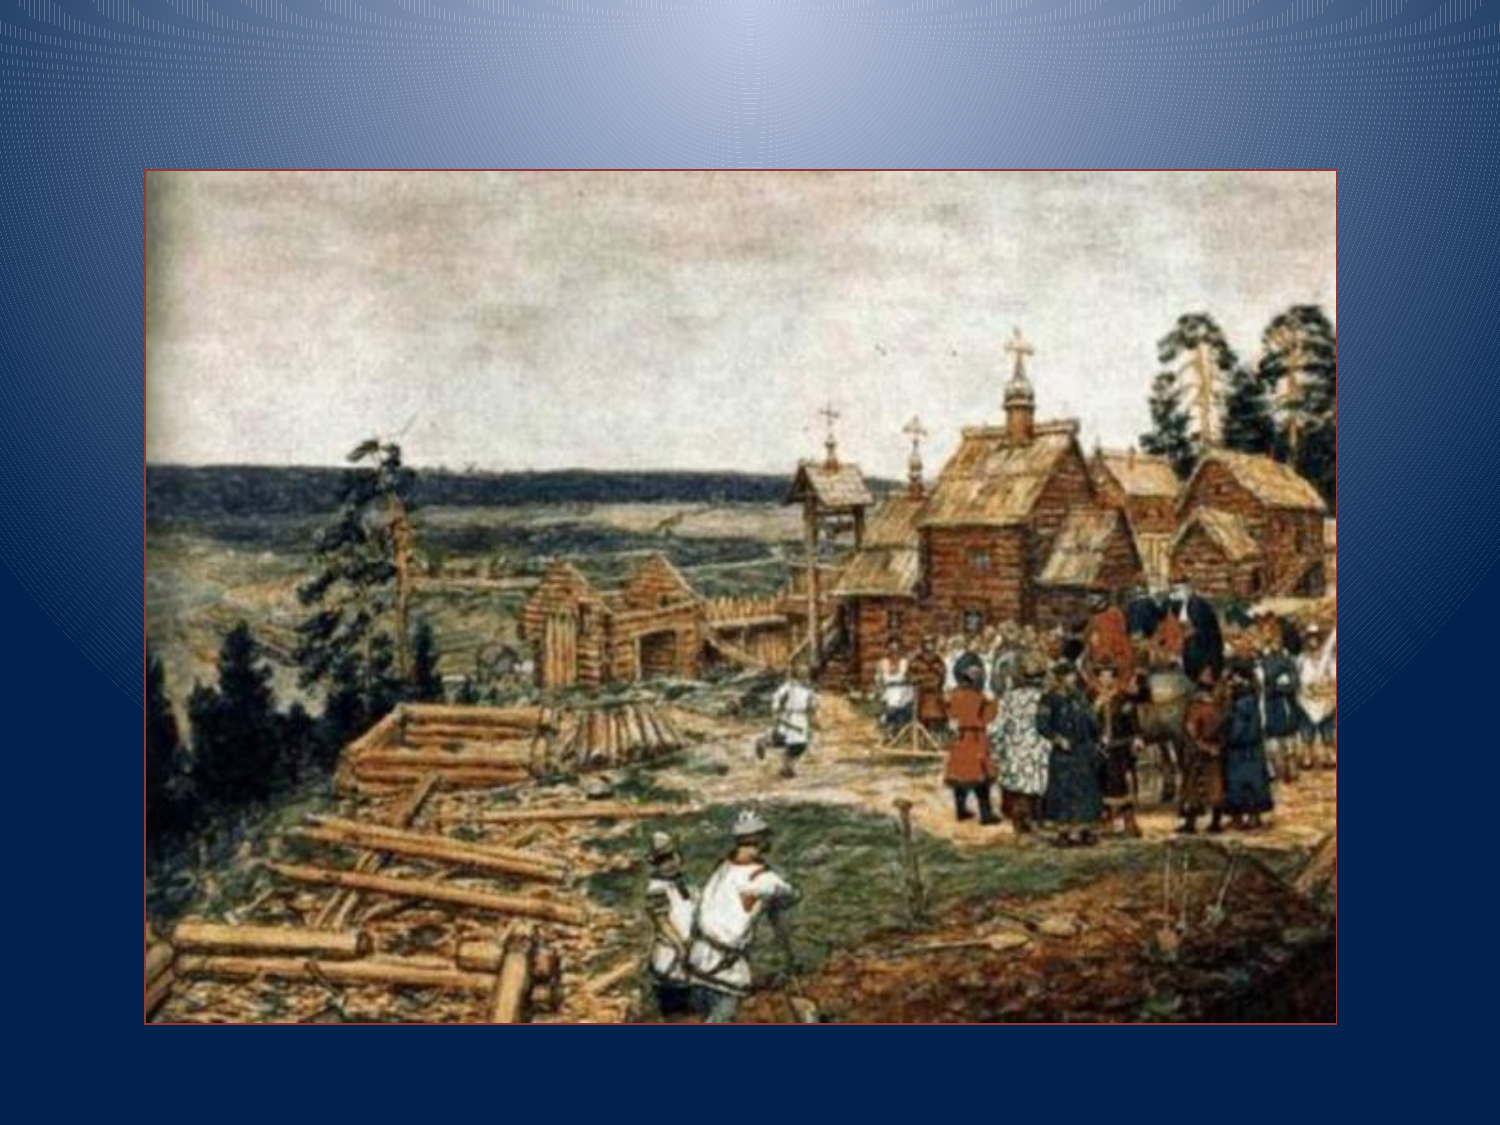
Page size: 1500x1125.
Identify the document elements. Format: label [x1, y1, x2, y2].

list [145, 170, 1337, 1024]
